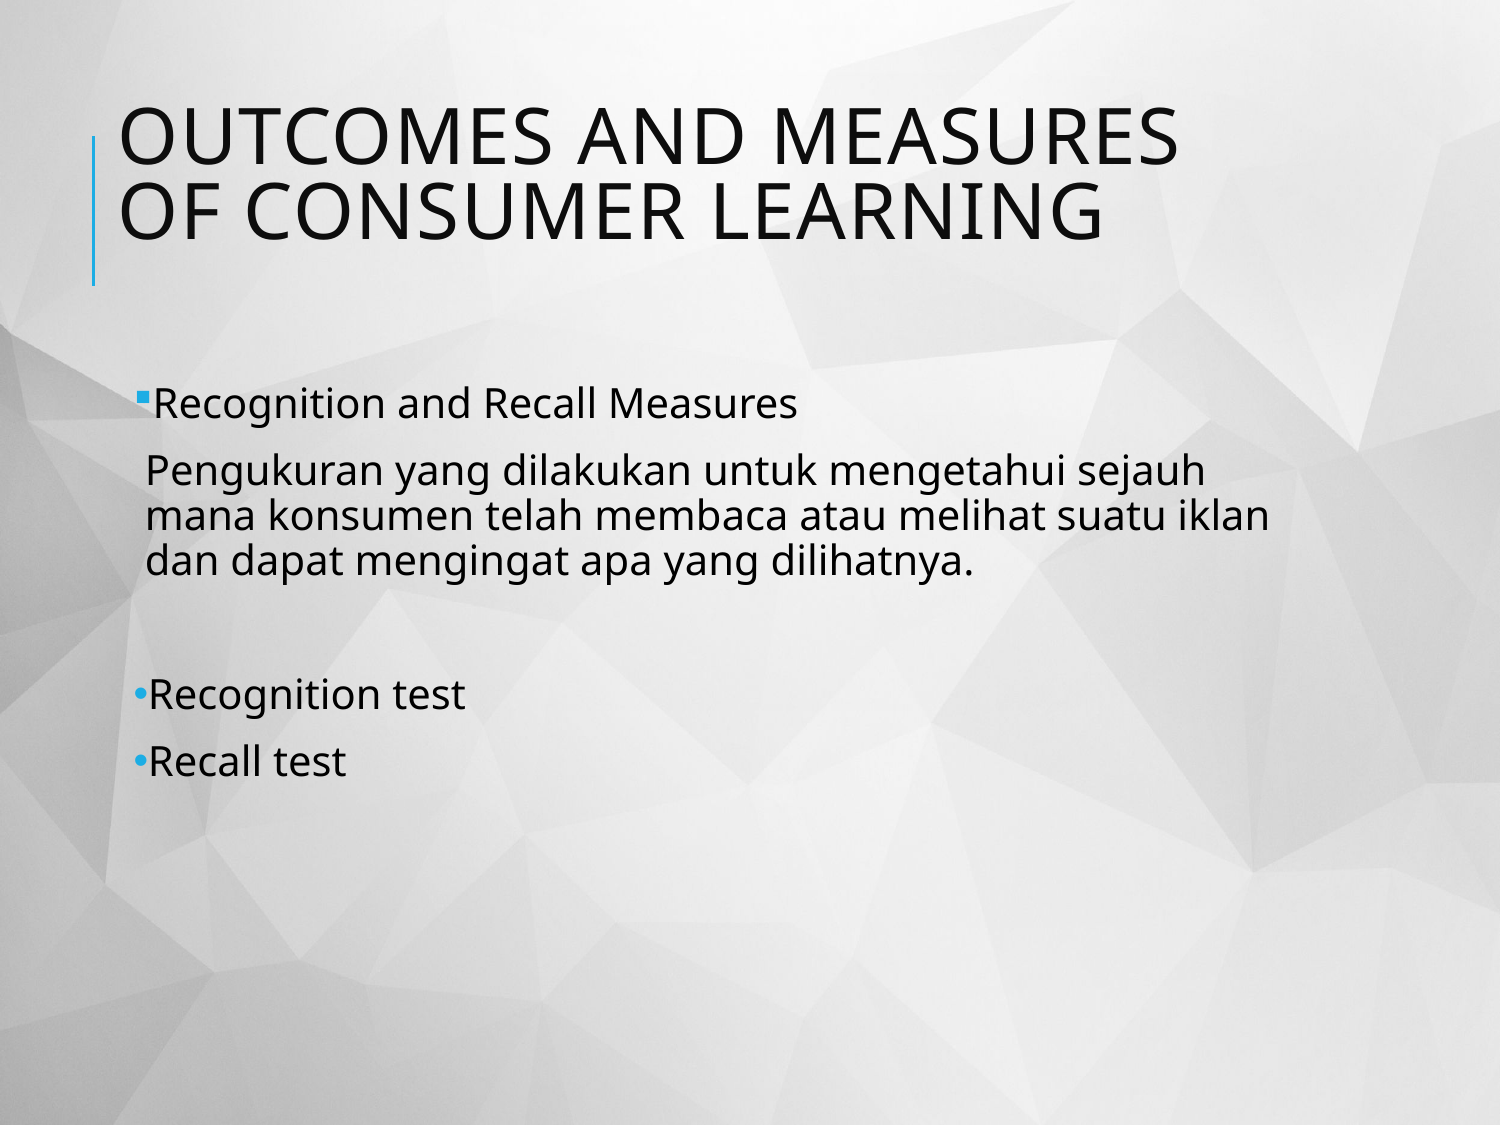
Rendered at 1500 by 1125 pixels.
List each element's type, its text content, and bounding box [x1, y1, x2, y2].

title Outcomes and measures of consumer learning [102, 57, 1299, 304]
picture [0, 0, 1500, 1125]
list Recognition and Recall Measures Pengukuran yang dilakukan untuk mengetahui sejauh mana konsumen telah membaca atau melihat suatu iklan dan dapat mengingat apa yang dilihatnya. Recognition test Recall test [126, 375, 1322, 1035]
